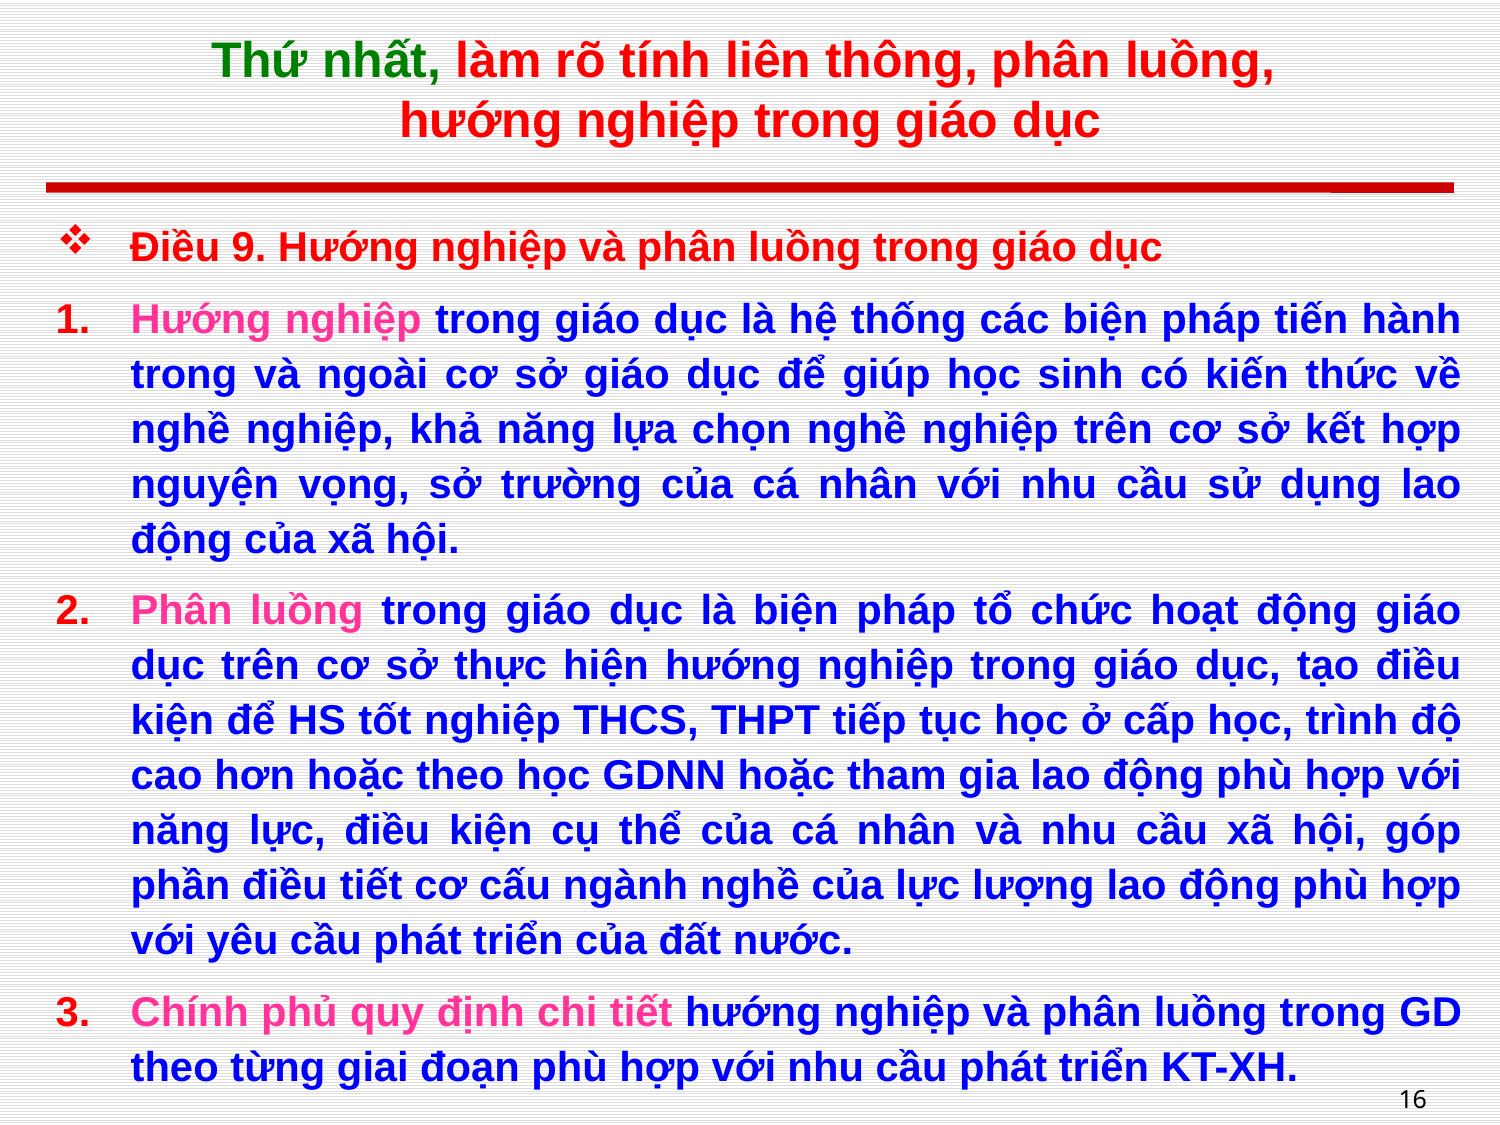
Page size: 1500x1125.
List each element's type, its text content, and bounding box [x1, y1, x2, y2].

title Thứ nhất, làm rõ tính liên thông, phân luồng, hướng nghiệp trong giáo dục [38, 24, 1463, 150]
text_box Điều 9. Hướng nghiệp và phân luồng trong giáo dục Hướng nghiệp trong giáo dục là hệ thống các biện pháp tiến hành trong và ngoài cơ sở giáo dục để giúp học sinh có kiến thức về nghề nghiệp, khả năng lựa chọn nghề nghiệp trên cơ sở kết hợp nguyện vọng, sở trường của cá nhân với nhu cầu sử dụng lao động của xã hội. Phân luồng trong giáo dục là biện pháp tổ chức hoạt động giáo dục trên cơ sở thực hiện hướng nghiệp trong giáo dục, tạo điều kiện để HS tốt nghiệp THCS, THPT tiếp tục học ở cấp học, trình độ cao hơn hoặc theo học GDNN hoặc tham gia lao động phù hợp với năng lực, điều kiện cụ thể của cá nhân và nhu cầu xã hội, góp phần điều tiết cơ cấu ngành nghề của lực lượng lao động phù hợp với yêu cầu phát triển của đất nước. Chính phủ quy định chi tiết hướng nghiệp và phân luồng trong GD theo từng giai đoạn phù hợp với nhu cầu phát triển KT-XH. [23, 199, 1477, 1088]
